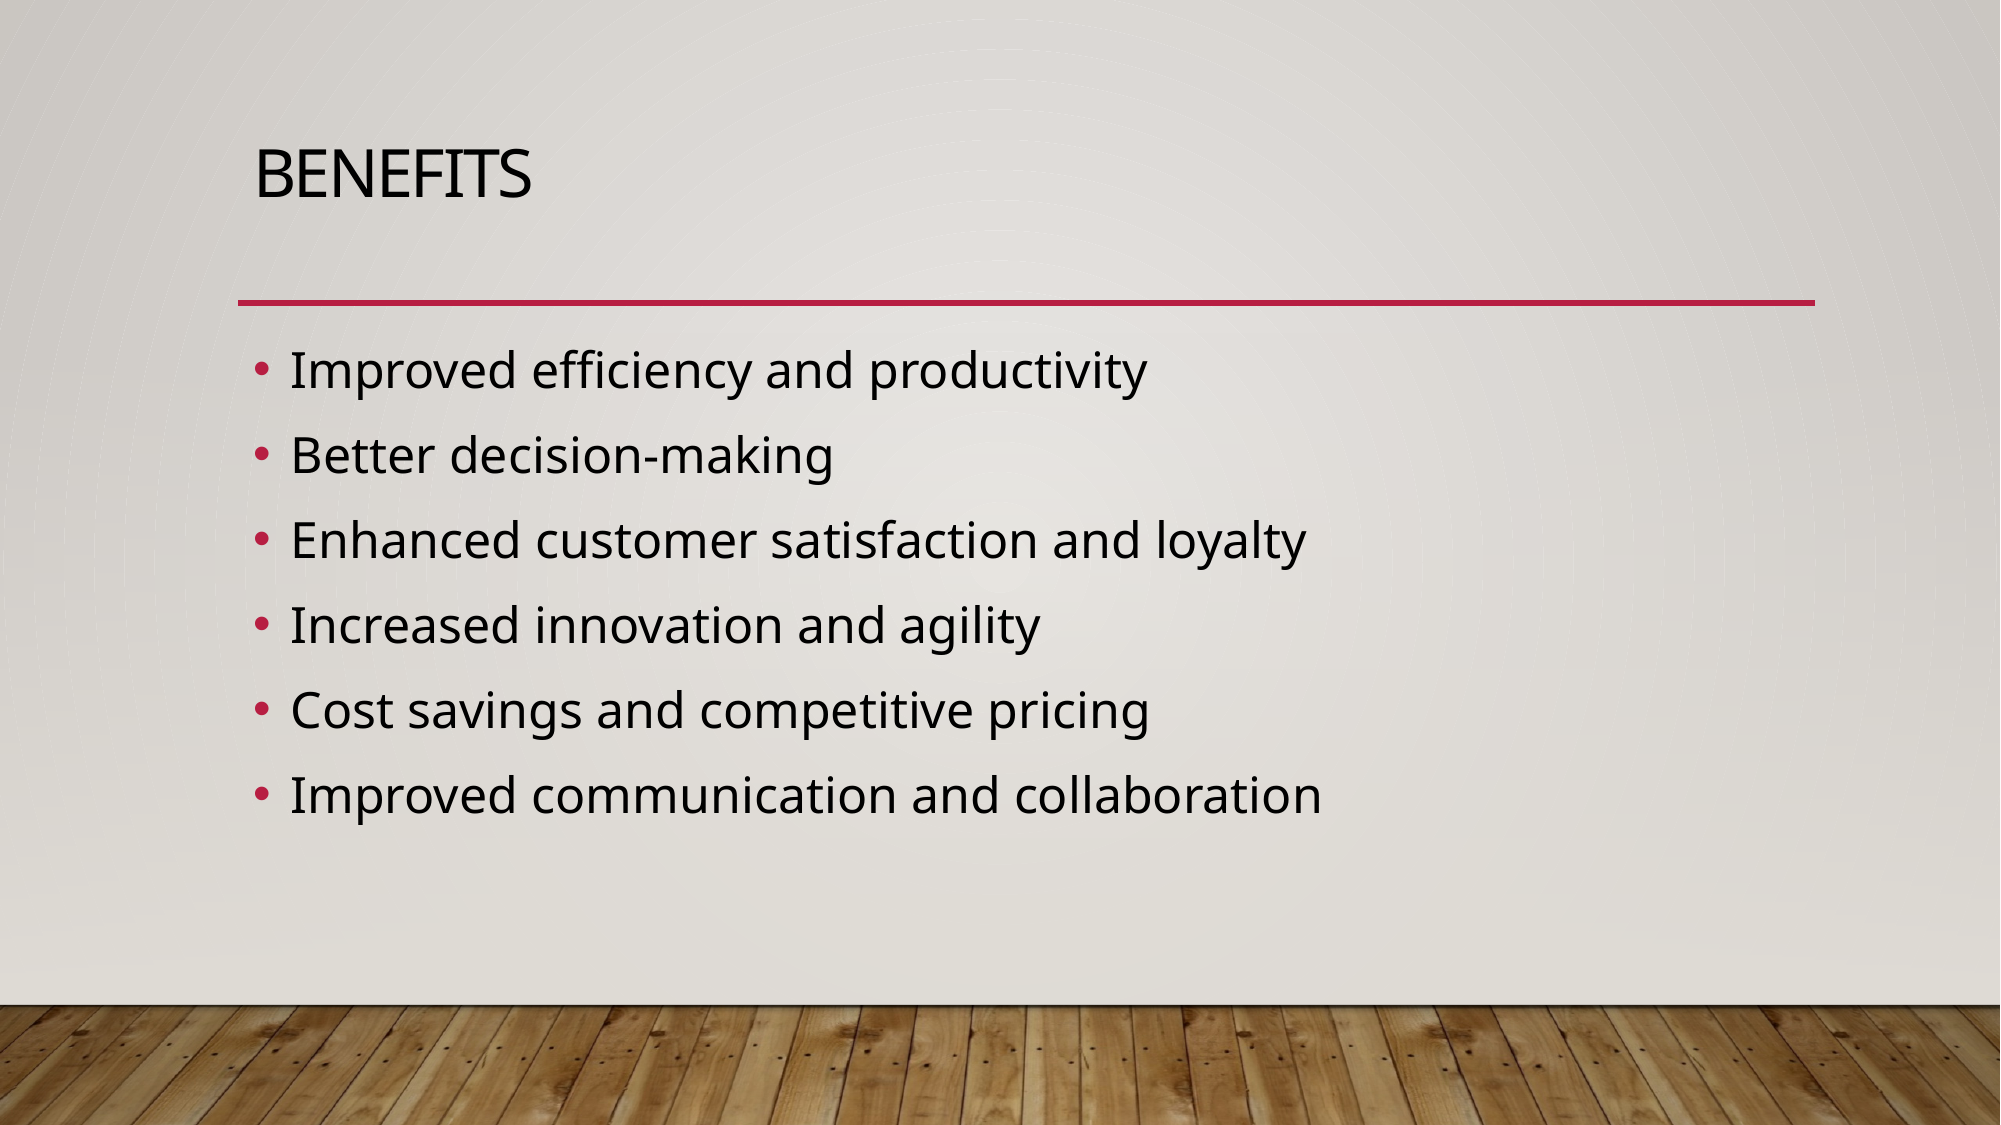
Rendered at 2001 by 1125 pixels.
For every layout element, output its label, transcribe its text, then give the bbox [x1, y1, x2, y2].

picture [0, 1005, 2000, 1125]
list Improved efficiency and productivity Better decision-making Enhanced customer satisfaction and loyalty Increased innovation and agility Cost savings and competitive pricing Improved communication and collaboration [238, 330, 1814, 897]
title Benefits [238, 131, 1814, 305]
